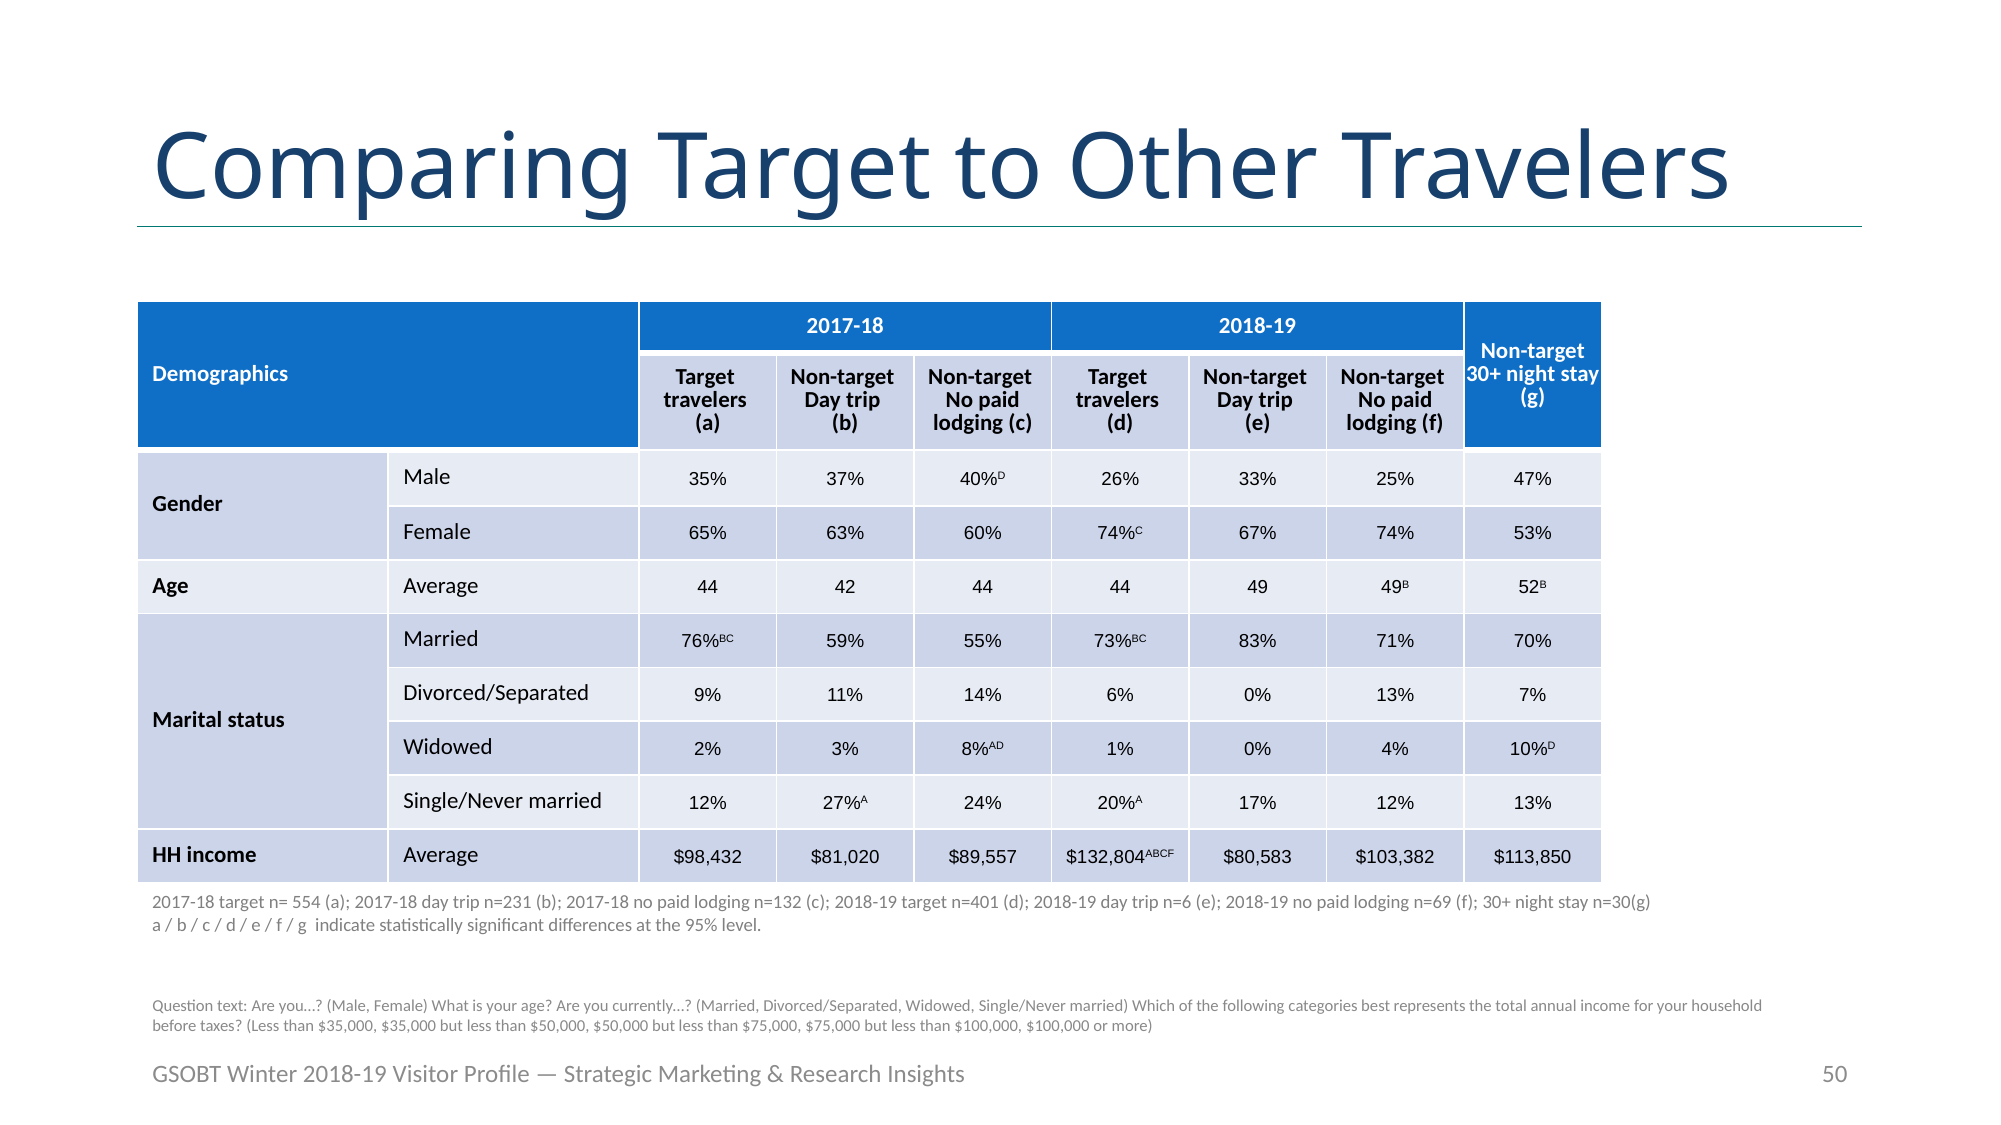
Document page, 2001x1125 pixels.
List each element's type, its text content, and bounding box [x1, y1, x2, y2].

table_cell Male [389, 453, 638, 505]
table_cell Female [389, 507, 638, 559]
table_cell 63% [777, 507, 913, 559]
table_cell $81,020 [777, 830, 913, 882]
table_header 2017-18 [640, 302, 1051, 350]
table_cell Non-target No paid lodging (c) [915, 356, 1051, 449]
table_cell 42 [777, 561, 913, 613]
table_cell 13% [1327, 668, 1463, 720]
text_box 2017-18 target n= 554 (a); 2017-18 day trip n=231 (b); 2017-18 no paid lodging n=132 (c); 2018-19 target n=401 (d); 2018-19 day trip n=6 (e); 2018-19 no paid lodging n=69 (f); 30+ night stay n=30(g) a / b / c / d / e / f / g indicate statistically significant differences at the 95% level. [137, 882, 1728, 943]
slide_number 50 [1619, 1042, 1863, 1103]
table_cell 10%D [1465, 722, 1601, 774]
table_cell Widowed [389, 722, 638, 774]
table_cell Average [389, 561, 638, 613]
table_cell $113,850 [1465, 830, 1601, 882]
table_cell HH income [138, 830, 387, 882]
table_cell 73%BC [1052, 614, 1188, 667]
table_cell 2% [640, 722, 776, 774]
table_cell 20%A [1052, 776, 1188, 828]
table_cell 11% [777, 668, 913, 720]
table_cell 12% [1327, 776, 1463, 828]
table_cell 67% [1190, 507, 1326, 559]
table_cell 49B [1327, 561, 1463, 613]
table_cell Divorced/Separated [389, 668, 638, 720]
table_cell Single/Never married [389, 776, 638, 828]
table_header 2018-19 [1052, 302, 1463, 350]
table_cell $98,432 [640, 830, 776, 882]
table_header Demographics [138, 302, 638, 447]
table_cell 59% [777, 614, 913, 667]
table_cell 35% [640, 451, 776, 505]
table_cell 74%C [1052, 507, 1188, 559]
table_cell Non-target Day trip (b) [777, 356, 913, 449]
title Comparing Target to Other Travelers [137, 59, 1863, 278]
table_cell Age [138, 561, 387, 613]
table_cell 0% [1190, 722, 1326, 774]
table_cell Average [389, 830, 638, 882]
table_cell 33% [1190, 451, 1326, 505]
table_cell Non-target Day trip (e) [1190, 356, 1326, 449]
table_cell $80,583 [1190, 830, 1326, 882]
table_cell 14% [915, 668, 1051, 720]
table_cell 71% [1327, 614, 1463, 667]
table_cell 65% [640, 507, 776, 559]
table_cell 4% [1327, 722, 1463, 774]
table_cell $132,804ABCF [1052, 830, 1188, 882]
table_cell 49 [1190, 561, 1326, 613]
table_cell Gender [138, 453, 387, 559]
table_cell 74% [1327, 507, 1463, 559]
table_cell 17% [1190, 776, 1326, 828]
footer GSOBT Winter 2018-19 Visitor Profile — Strategic Marketing & Research Insights [137, 1042, 1601, 1103]
table_cell 24% [915, 776, 1051, 828]
table_cell 47% [1465, 453, 1601, 505]
table_cell 70% [1465, 614, 1601, 667]
table_cell 9% [640, 668, 776, 720]
table_cell 13% [1465, 776, 1601, 828]
table_cell 60% [915, 507, 1051, 559]
table_cell Target travelers (d) [1052, 356, 1188, 449]
table_cell 52B [1465, 561, 1601, 613]
table_cell 83% [1190, 614, 1326, 667]
table_cell 8%AD [915, 722, 1051, 774]
table_cell 37% [777, 451, 913, 505]
table_cell $103,382 [1327, 830, 1463, 882]
text_box Question text: Are you…? (Male, Female) What is your age? Are you currently…? (Married, Divorced/Separated, Widowed, Single/Never married) Which of the following categories best represents the total annual income for your household before taxes? (Less than $35,000, $35,000 but less than $50,000, $50,000 but less than $75,000, $75,000 but less than $100,000, $100,000 or more) [137, 987, 1811, 1042]
table_cell 55% [915, 614, 1051, 667]
table_cell Target travelers (a) [640, 356, 776, 449]
table_cell 12% [640, 776, 776, 828]
table_cell 27%A [777, 776, 913, 828]
table_cell 44 [1052, 561, 1188, 613]
table_cell 44 [915, 561, 1051, 613]
table_cell $89,557 [915, 830, 1051, 882]
table_cell 7% [1465, 668, 1601, 720]
table_cell 6% [1052, 668, 1188, 720]
table_cell 44 [640, 561, 776, 613]
table_cell 76%BC [640, 614, 776, 667]
table_cell 1% [1052, 722, 1188, 774]
table_cell Married [389, 614, 638, 667]
table_cell 26% [1052, 451, 1188, 505]
table_cell 53% [1465, 507, 1601, 559]
table_cell Non-target No paid lodging (f) [1327, 356, 1463, 449]
table_cell 0% [1190, 668, 1326, 720]
table_cell 25% [1327, 451, 1463, 505]
table_cell 3% [777, 722, 913, 774]
table_header Non-target 30+ night stay (g) [1465, 302, 1601, 447]
table_cell 40%D [915, 451, 1051, 505]
table_cell Marital status [138, 614, 387, 828]
